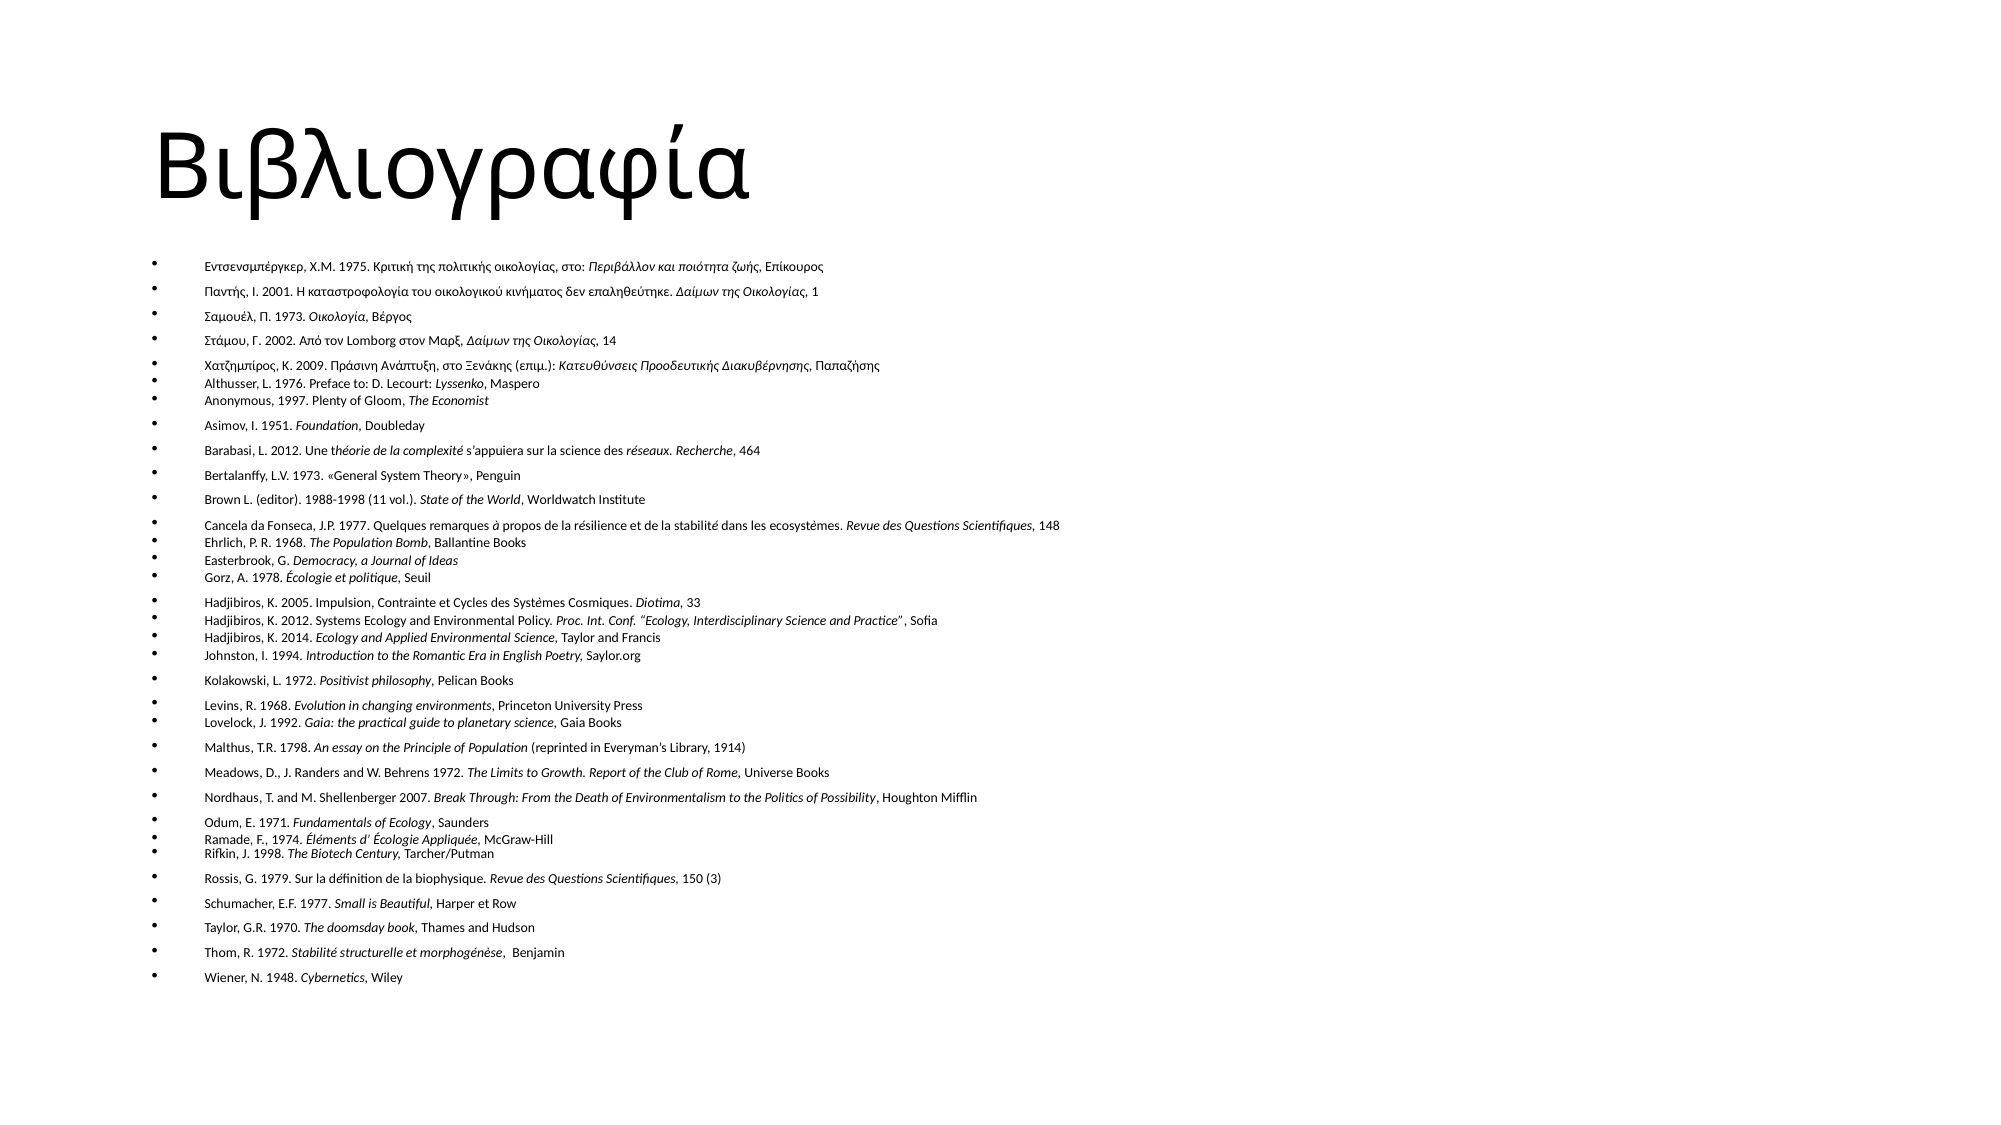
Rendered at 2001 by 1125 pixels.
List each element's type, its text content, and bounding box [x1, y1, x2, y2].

title Βιβλιογραφία [137, 59, 1863, 241]
list Εντσενσμπέργκερ, Χ.Μ. 1975. Κριτική της πολιτικής οικολογίας, στο: Περιβάλλον και ποιότητα ζωής, Επίκουρος Παντής, Ι. 2001. Η καταστροφολογία του οικολογικού κινήματος δεν επαληθεύτηκε. Δαίμων της Οικολογίας, 1 Σαμουέλ, Π. 1973. Οικολογία, Βέργος Στάμου, Γ. 2002. Από τον Lomborg στον Μαρξ, Δαίμων της Οικολογίας, 14 Χατζημπίρος, Κ. 2009. Πράσινη Ανάπτυξη, στο Ξενάκης (επιμ.): Κατευθύνσεις Προοδευτικής Διακυβέρνησης, Παπαζήσης Althusser, L. 1976. Preface to: D. Lecourt: Lyssenko, Maspero Anonymous, 1997. Plenty of Gloom, The Economist Asimov, I. 1951. Foundation, Doubleday Barabasi, L. 2012. Une théorie de la complexité s’appuiera sur la science des réseaux. Recherche, 464 Bertalanffy, L.V. 1973. «General System Theory», Penguin Brown L. (editor). 1988-1998 (11 vol.). State of the World, Worldwatch Institute Cancela da Fonseca, J.P. 1977. Quelques remarques à propos de la résilience et de la stabilité dans les ecosystèmes. Revue des Questions Scientifiques, 148 Ehrlich, P. R. 1968. The Population Bomb, Ballantine Books Easterbrook, G. Democracy, a Journal of Ideas Gorz, A. 1978. Écologie et politique, Seuil Hadjibiros, K. 2005. Impulsion, Contrainte et Cycles des Systèmes Cosmiques. Diotima, 33 Hadjibiros, K. 2012. Systems Ecology and Environmental Policy. Proc. Int. Conf. “Ecology, Interdisciplinary Science and Practice”, Sofia Hadjibiros, K. 2014. Ecology and Applied Environmental Science, Taylor and Francis Johnston, I. 1994. Introduction to the Romantic Era in English Poetry, Saylor.org Kolakowski, L. 1972. Positivist philosophy, Pelican Books Levins, R. 1968. Evolution in changing environments, Princeton University Press Lovelock, J. 1992. Gaia: the practical guide to planetary science, Gaia Books Malthus, T.R. 1798. An essay on the Principle of Population (reprinted in Everyman’s Library, 1914) Meadows, D., J. Randers and W. Behrens 1972. The Limits to Growth. Report of the Club of Rome, Universe Books Nordhaus, T. and M. Shellenberger 2007. Break Through: From the Death of Environmentalism to the Politics of Possibility, Houghton Mifflin Odum, E. 1971. Fundamentals of Ecology, Saunders Ramade, F., 1974. Éléments d’ Écologie Appliquée, McGraw-Hill Rifkin, J. 1998. The Biotech Century, Tarcher/Putman Rossis, G. 1979. Sur la définition de la biophysique. Revue des Questions Scientifiques, 150 (3) Schumacher, E.F. 1977. Small is Beautiful, Harper et Row Taylor, G.R. 1970. The doomsday book, Thames and Hudson Thom, R. 1972. Stabilité structurelle et morphogénèse, Benjamin Wiener, N. 1948. Cybernetics, Wiley [137, 241, 1863, 1014]
